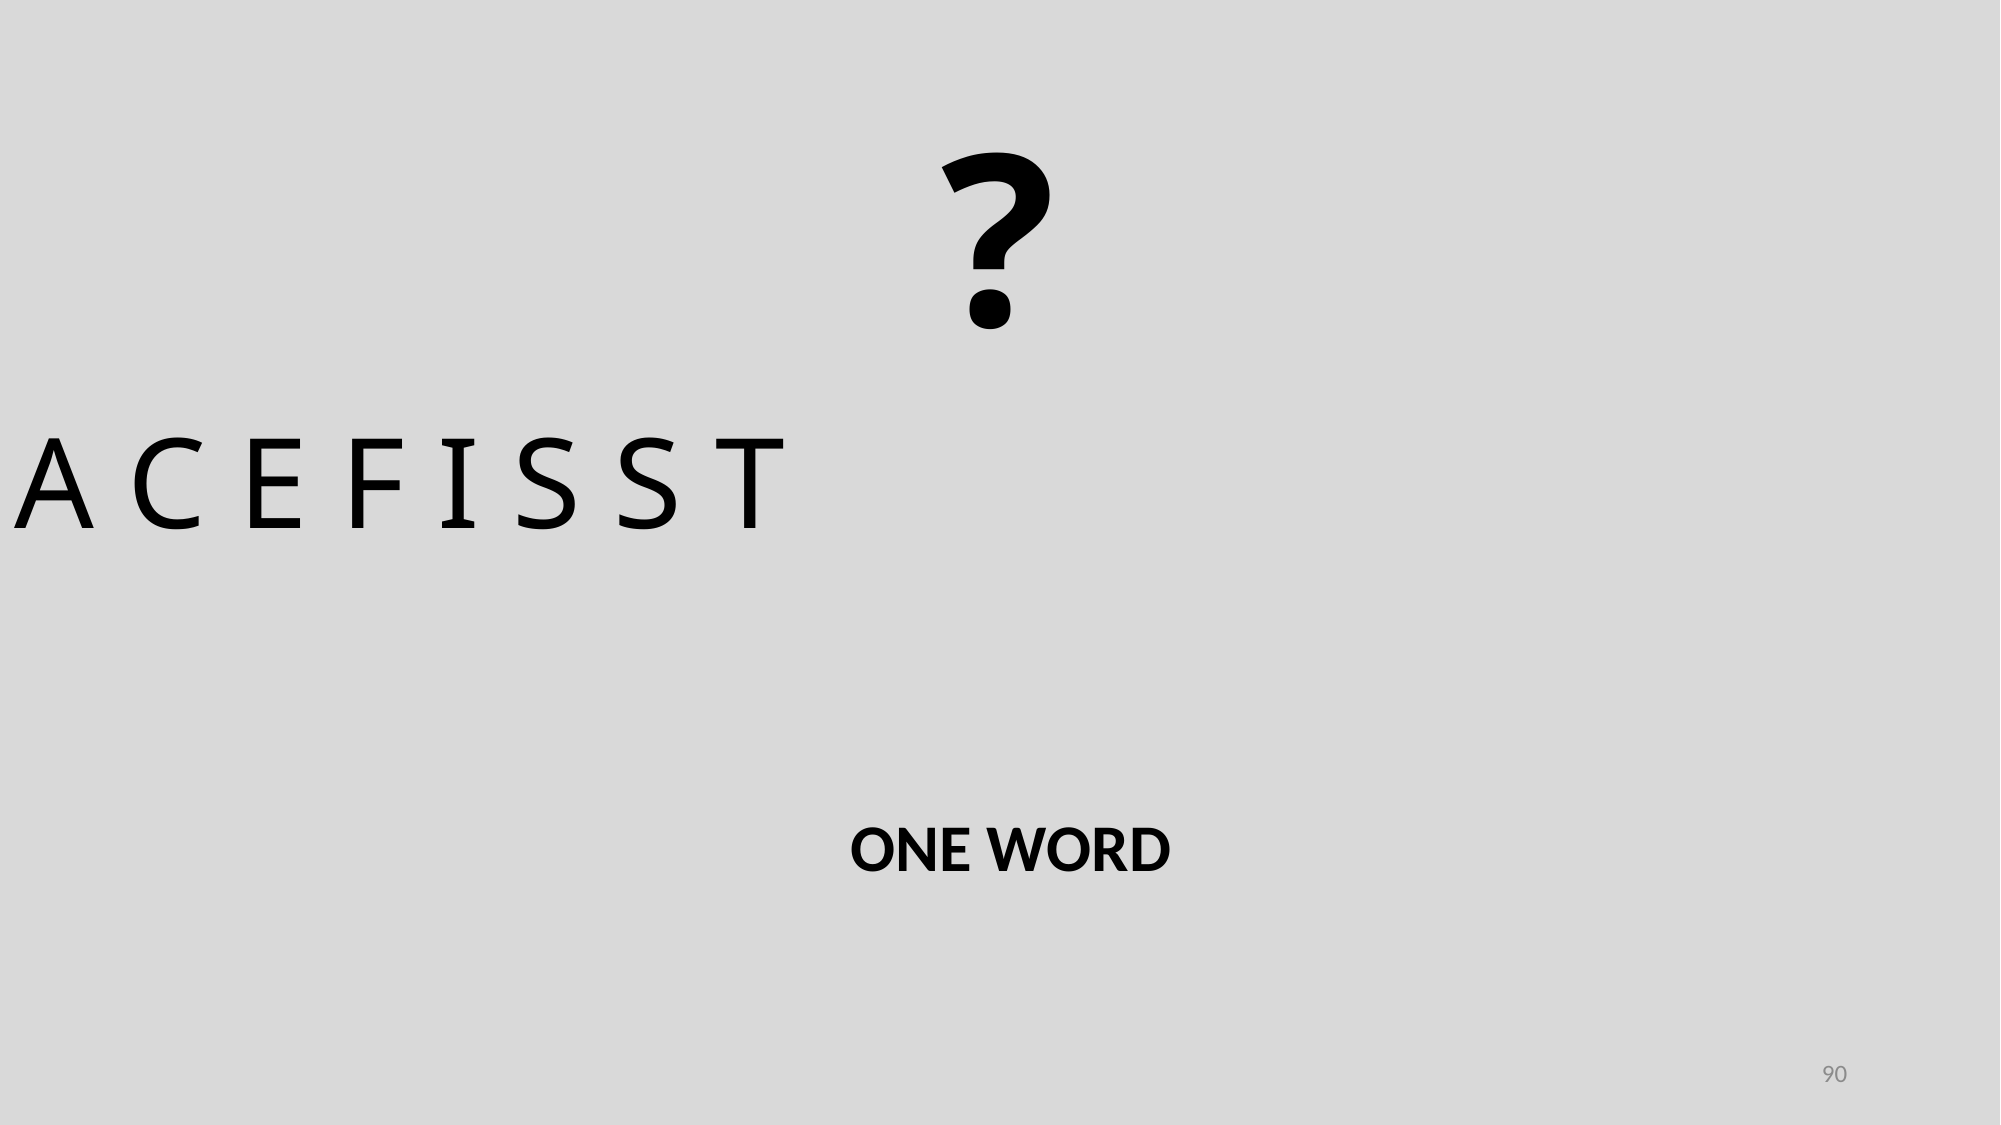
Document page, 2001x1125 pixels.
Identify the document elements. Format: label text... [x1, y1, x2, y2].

text_box ? [927, 79, 1182, 383]
text_box ONE WORD [835, 797, 1233, 892]
text_box A C E F I S S T [0, 395, 2000, 561]
slide_number 90 [1412, 1042, 1863, 1103]
